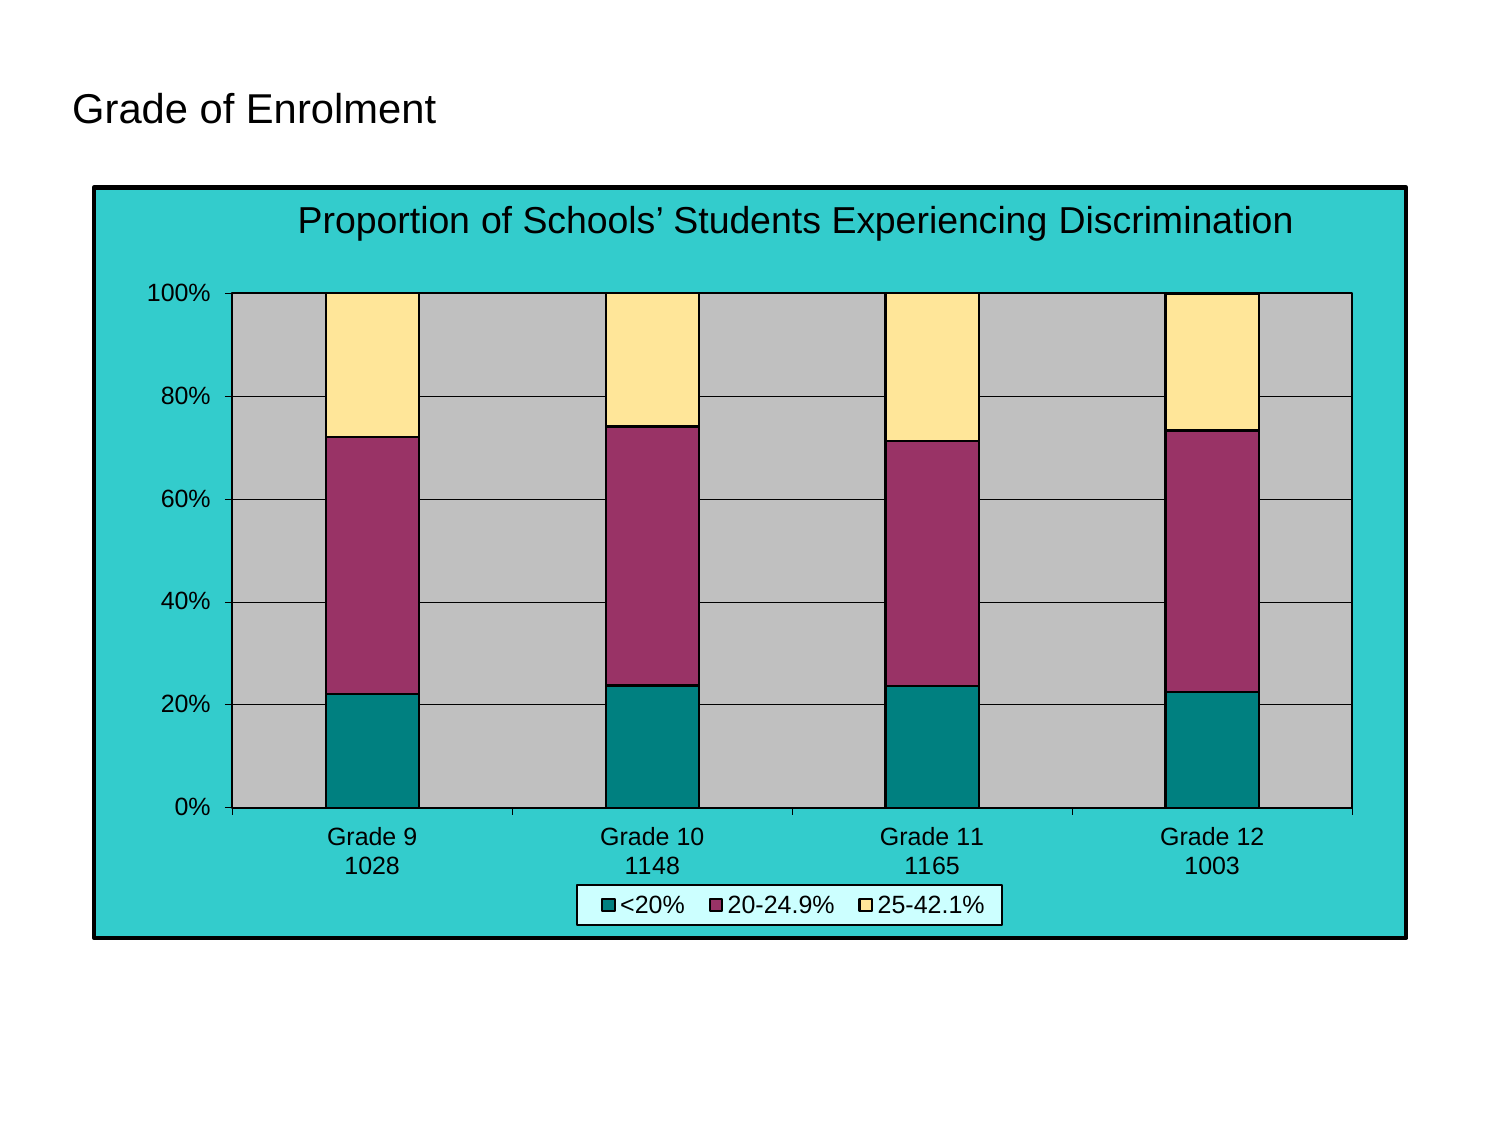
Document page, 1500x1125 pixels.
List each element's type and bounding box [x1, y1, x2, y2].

picture [91, 185, 1409, 940]
